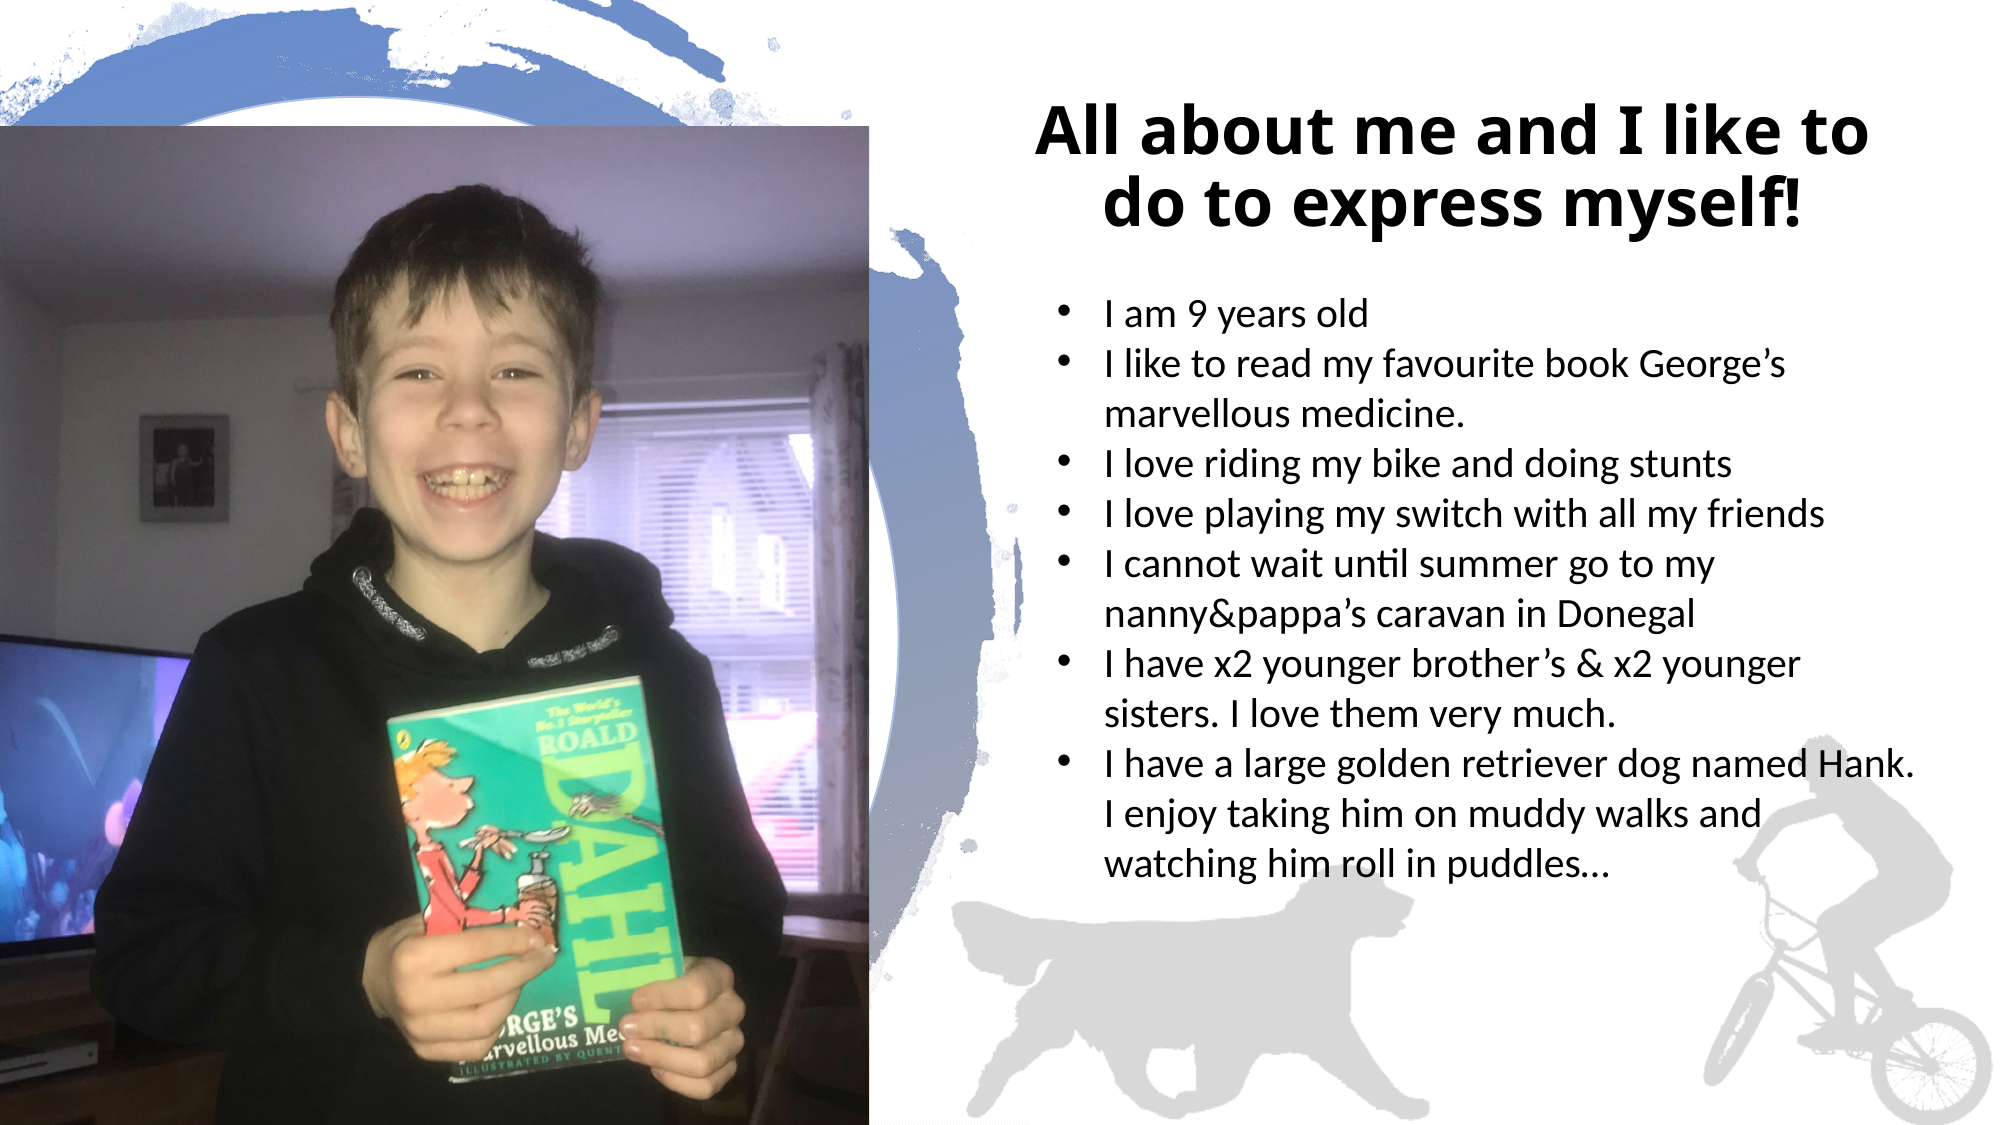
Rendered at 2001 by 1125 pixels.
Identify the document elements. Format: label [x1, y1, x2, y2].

picture [0, 0, 2000, 1125]
list [0, 126, 870, 1125]
